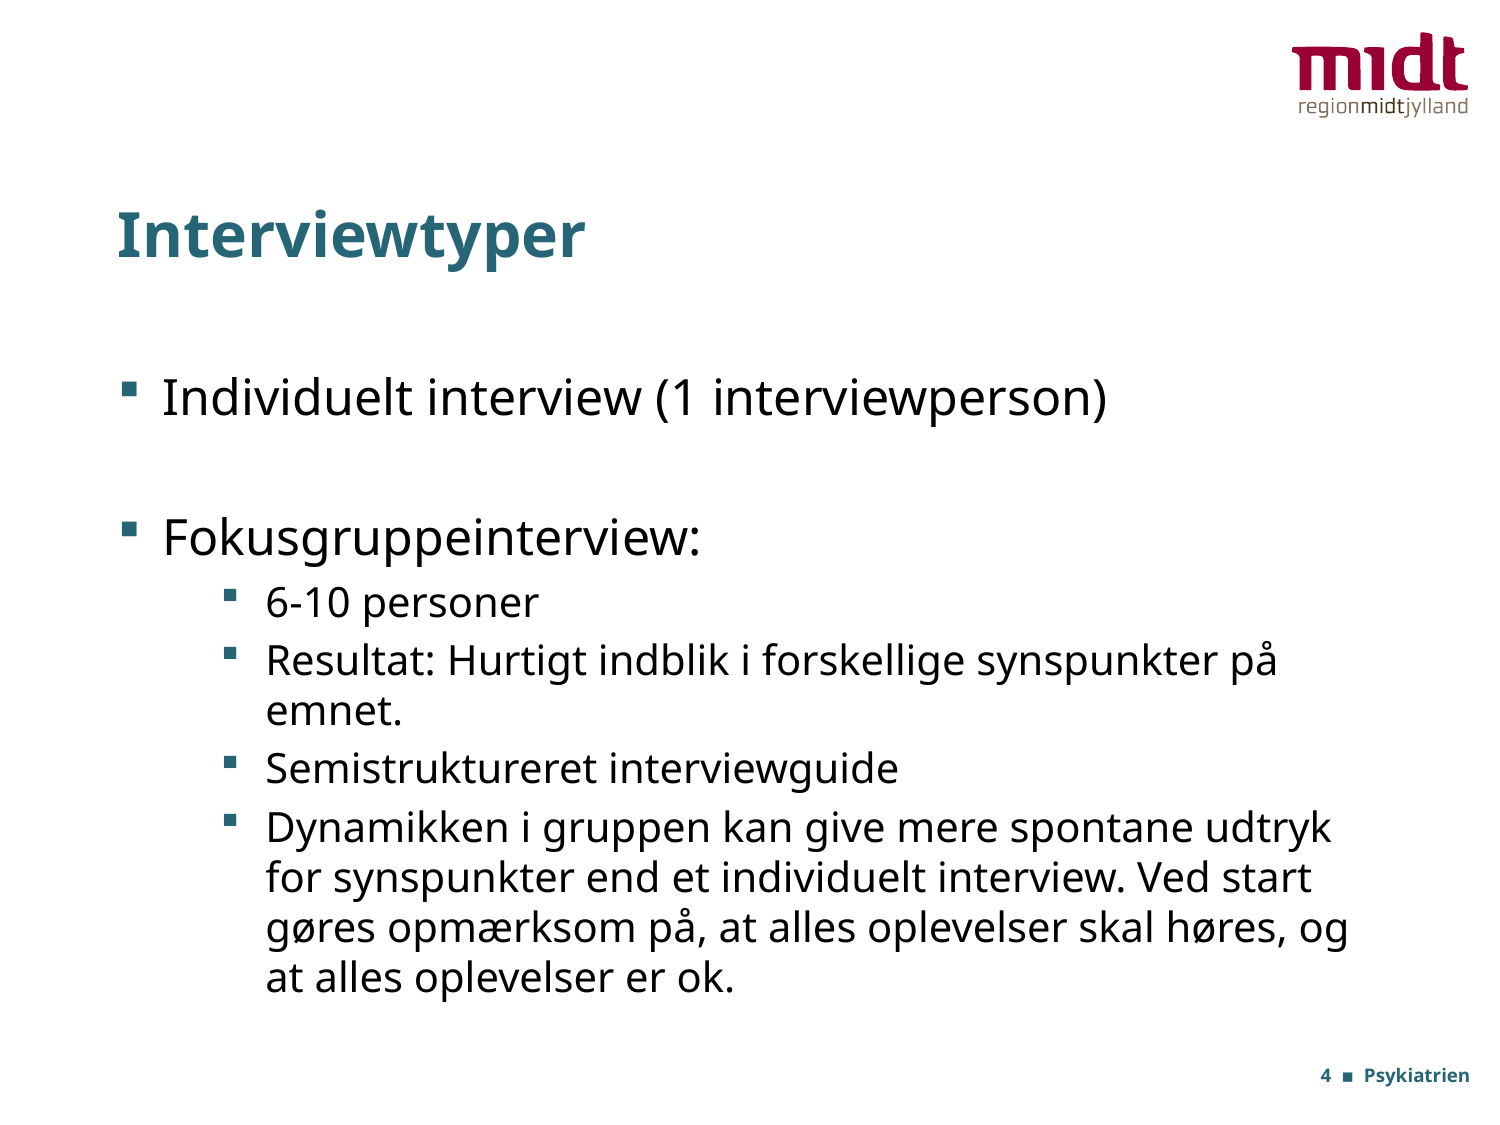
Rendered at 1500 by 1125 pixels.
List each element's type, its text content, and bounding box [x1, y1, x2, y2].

footer 4 ▪ Psykiatrien [1089, 1038, 1471, 1090]
list Individuelt interview (1 interviewperson) Fokusgruppeinterview: 6-10 personer Resultat: Hurtigt indblik i forskellige synspunkter på emnet. Semistruktureret interviewguide Dynamikken i gruppen kan give mere spontane udtryk for synspunkter end et individuelt interview. Ved start gøres opmærksom på, at alles oplevelser skal høres, og at alles oplevelser er ok. [117, 354, 1382, 1012]
title Interviewtyper [117, 194, 1382, 345]
